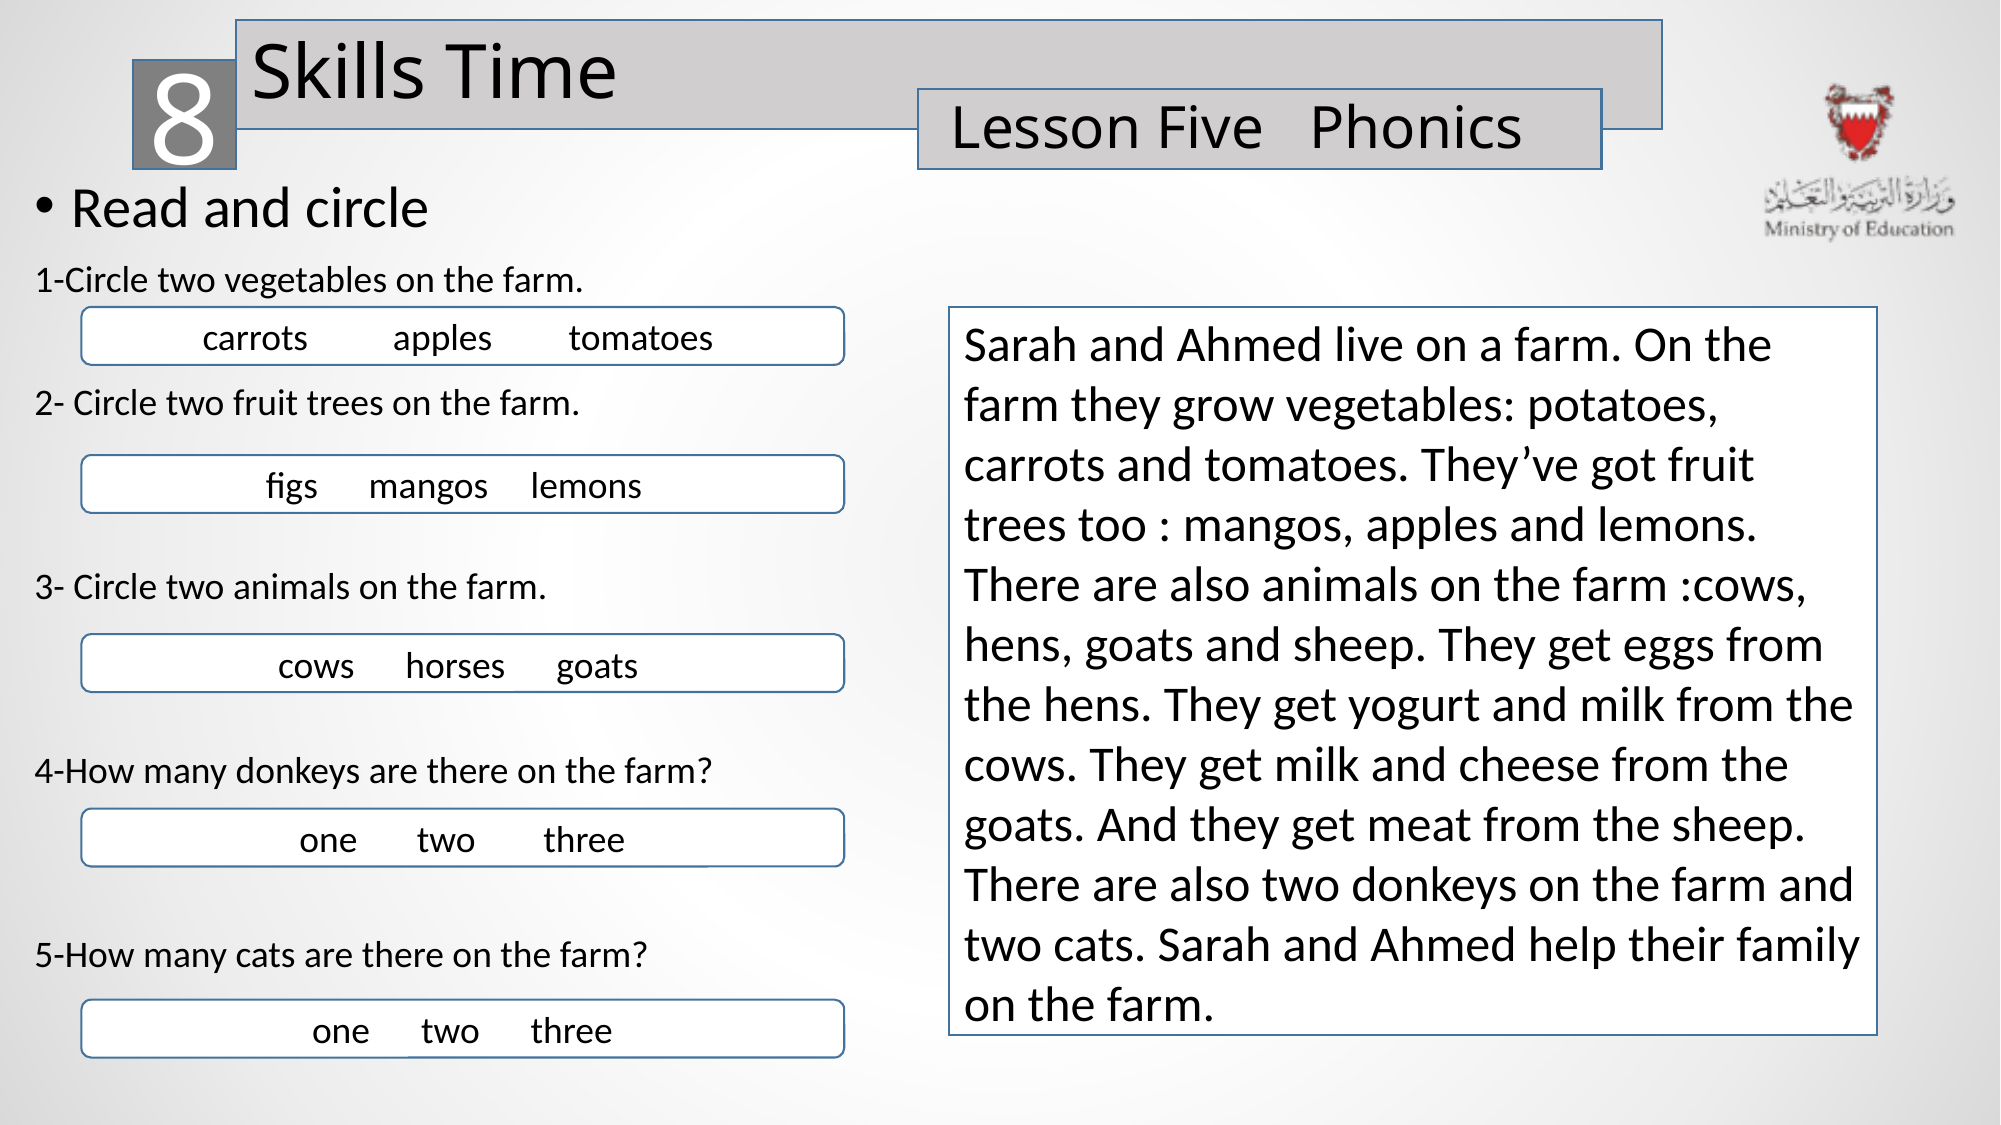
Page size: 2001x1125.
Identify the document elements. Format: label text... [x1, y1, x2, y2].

picture [0, 0, 2001, 1125]
text_box Sarah and Ahmed live on a farm. On the farm they grow vegetables: potatoes, carrots and tomatoes. They’ve got fruit trees too : mangos, apples and lemons. There are also animals on the farm :cows, hens, goats and sheep. They get eggs from the hens. They get yogurt and milk from the cows. They get milk and cheese from the goats. And they get meat from the sheep. There are also two donkeys on the farm and two cats. Sarah and Ahmed help their family on the farm. [948, 306, 1878, 1036]
text_box Lesson Five Phonics [917, 88, 1603, 170]
text_box one two three [80, 807, 846, 868]
list Read and circle 1-Circle two vegetables on the farm. 2- Circle two fruit trees on the farm. 3- Circle two animals on the farm. 4-How many donkeys are there on the farm? 5-How many cats are there on the farm? [19, 169, 1901, 1099]
text_box cows horses goats [80, 633, 846, 694]
text_box figs mangos lemons [80, 454, 846, 514]
text_box Skills Time [235, 19, 1663, 130]
text_box carrots apples tomatoes [80, 305, 846, 366]
text_box 8 [132, 59, 237, 170]
text_box one two three [80, 998, 846, 1059]
